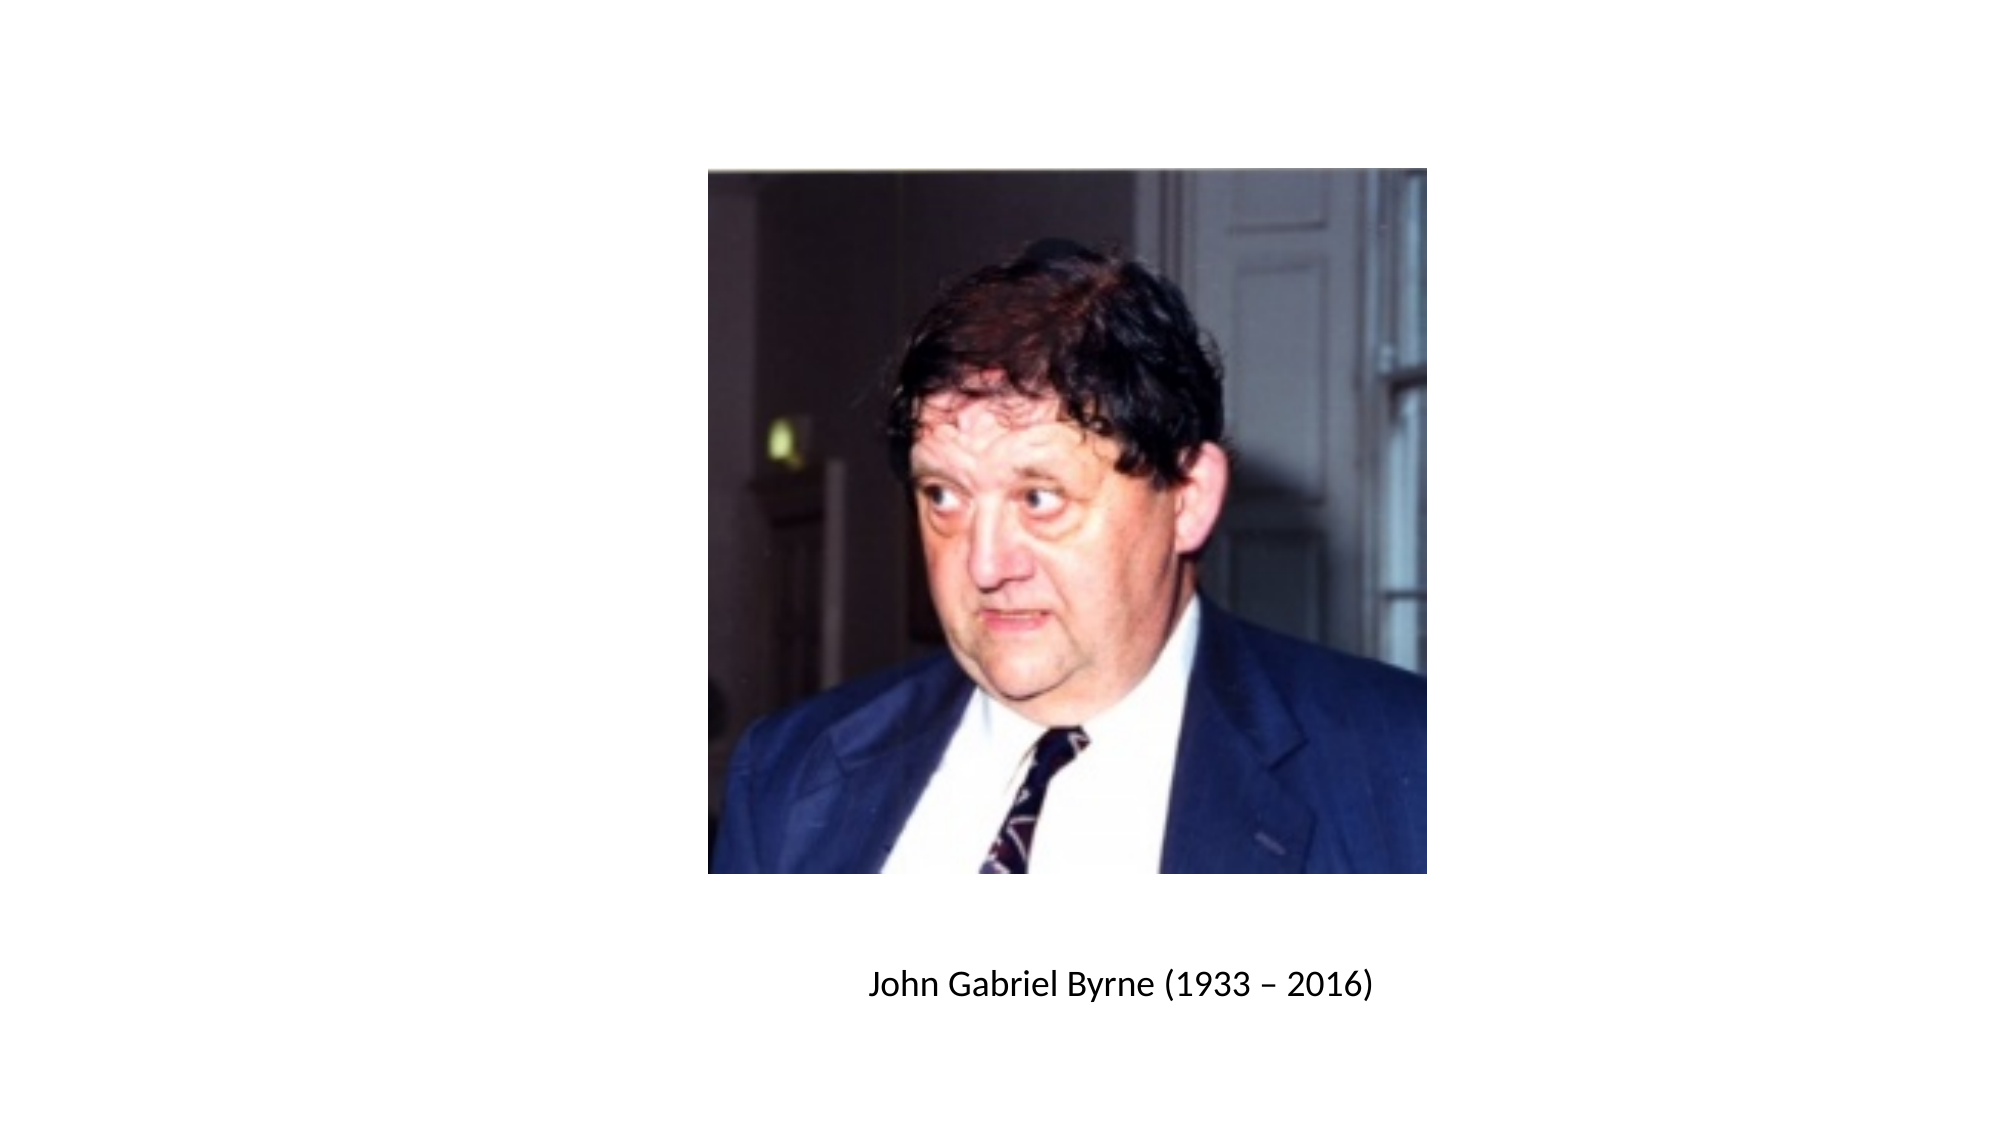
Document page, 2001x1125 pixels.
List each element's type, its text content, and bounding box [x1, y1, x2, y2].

text_box John Gabriel Byrne (1933 – 2016) [853, 952, 1470, 1012]
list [708, 168, 1427, 874]
